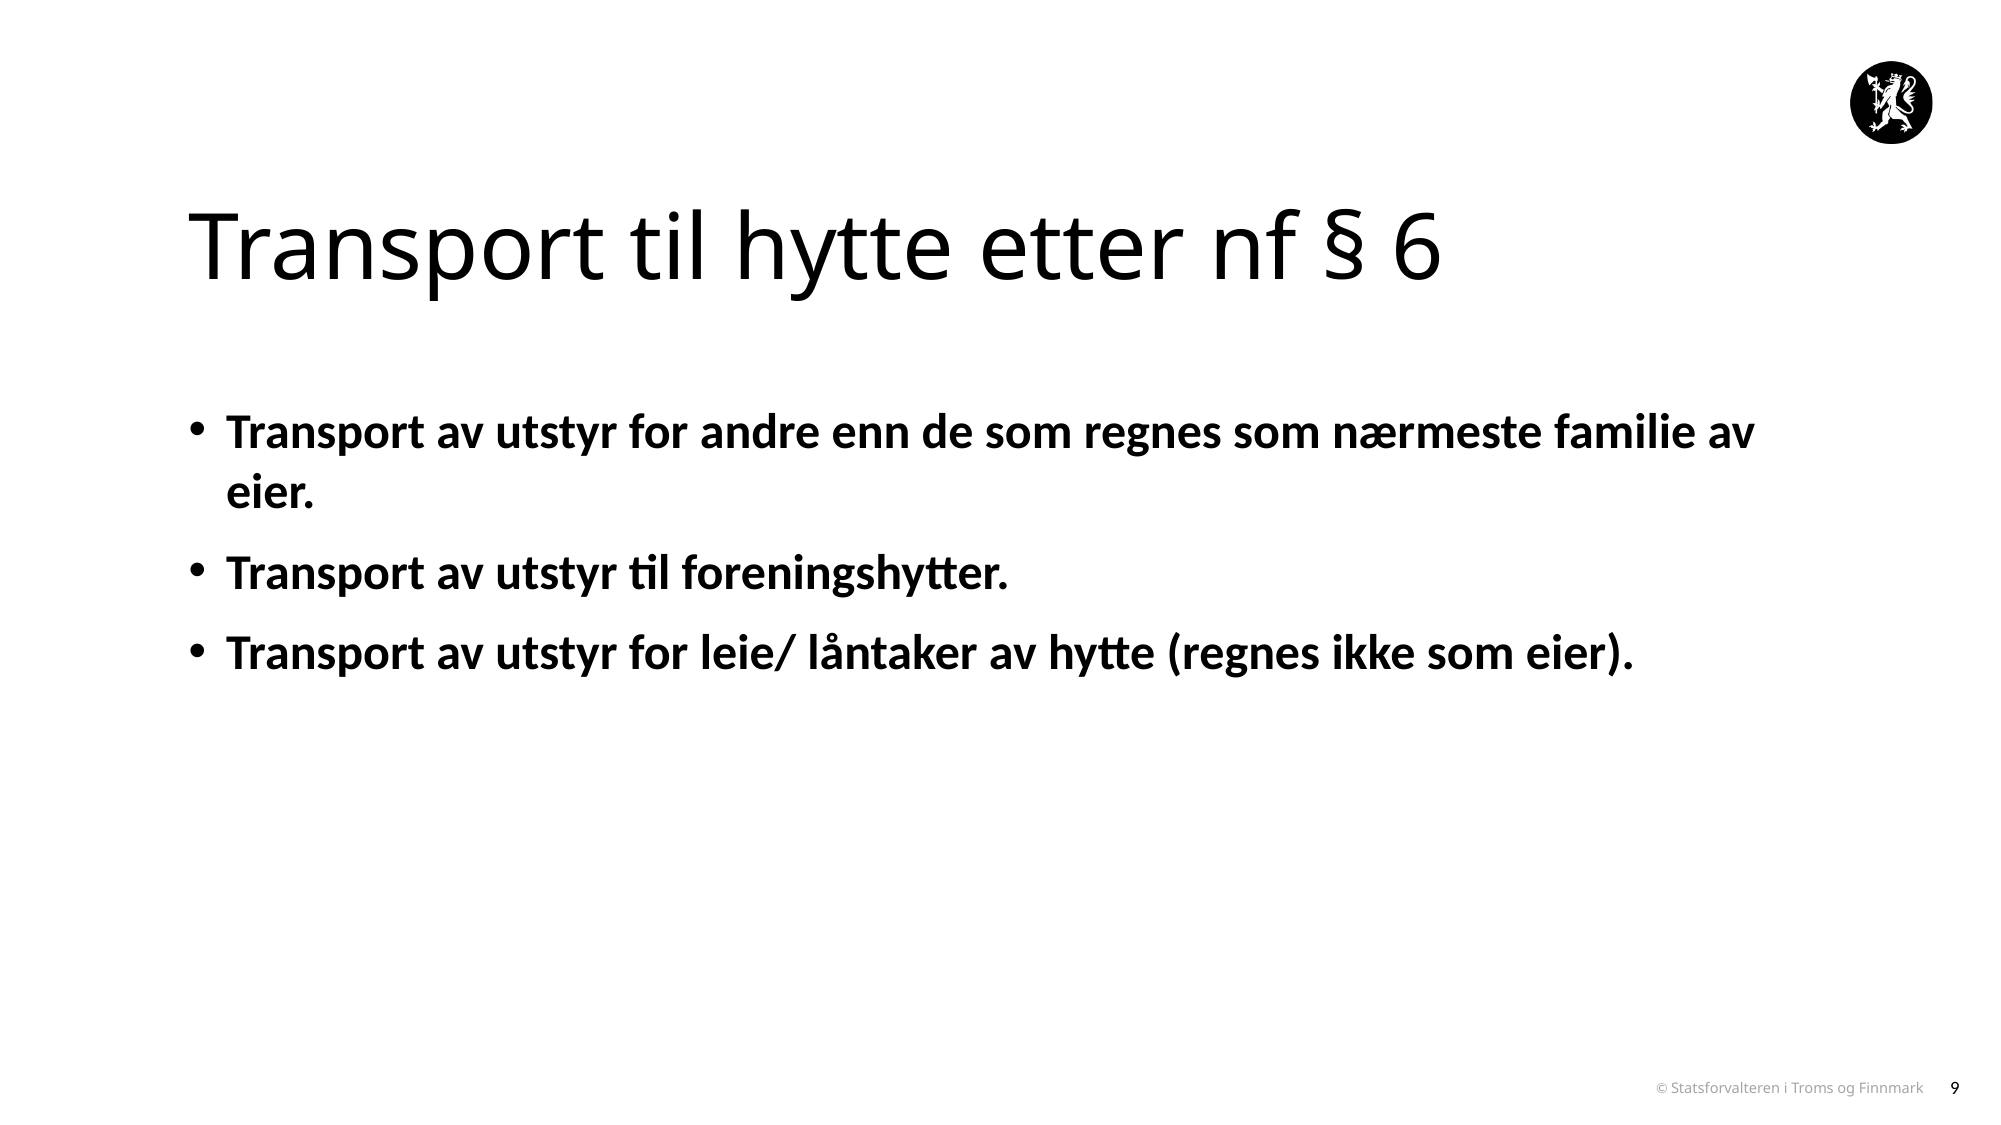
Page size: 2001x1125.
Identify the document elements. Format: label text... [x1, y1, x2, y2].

picture [1850, 61, 1934, 144]
title Transport til hytte etter nf § 6 [173, 143, 1827, 306]
list Transport av utstyr for andre enn de som regnes som nærmeste familie av eier. Transport av utstyr til foreningshytter. Transport av utstyr for leie/ låntaker av hytte (regnes ikke som eier). [173, 390, 1827, 1035]
